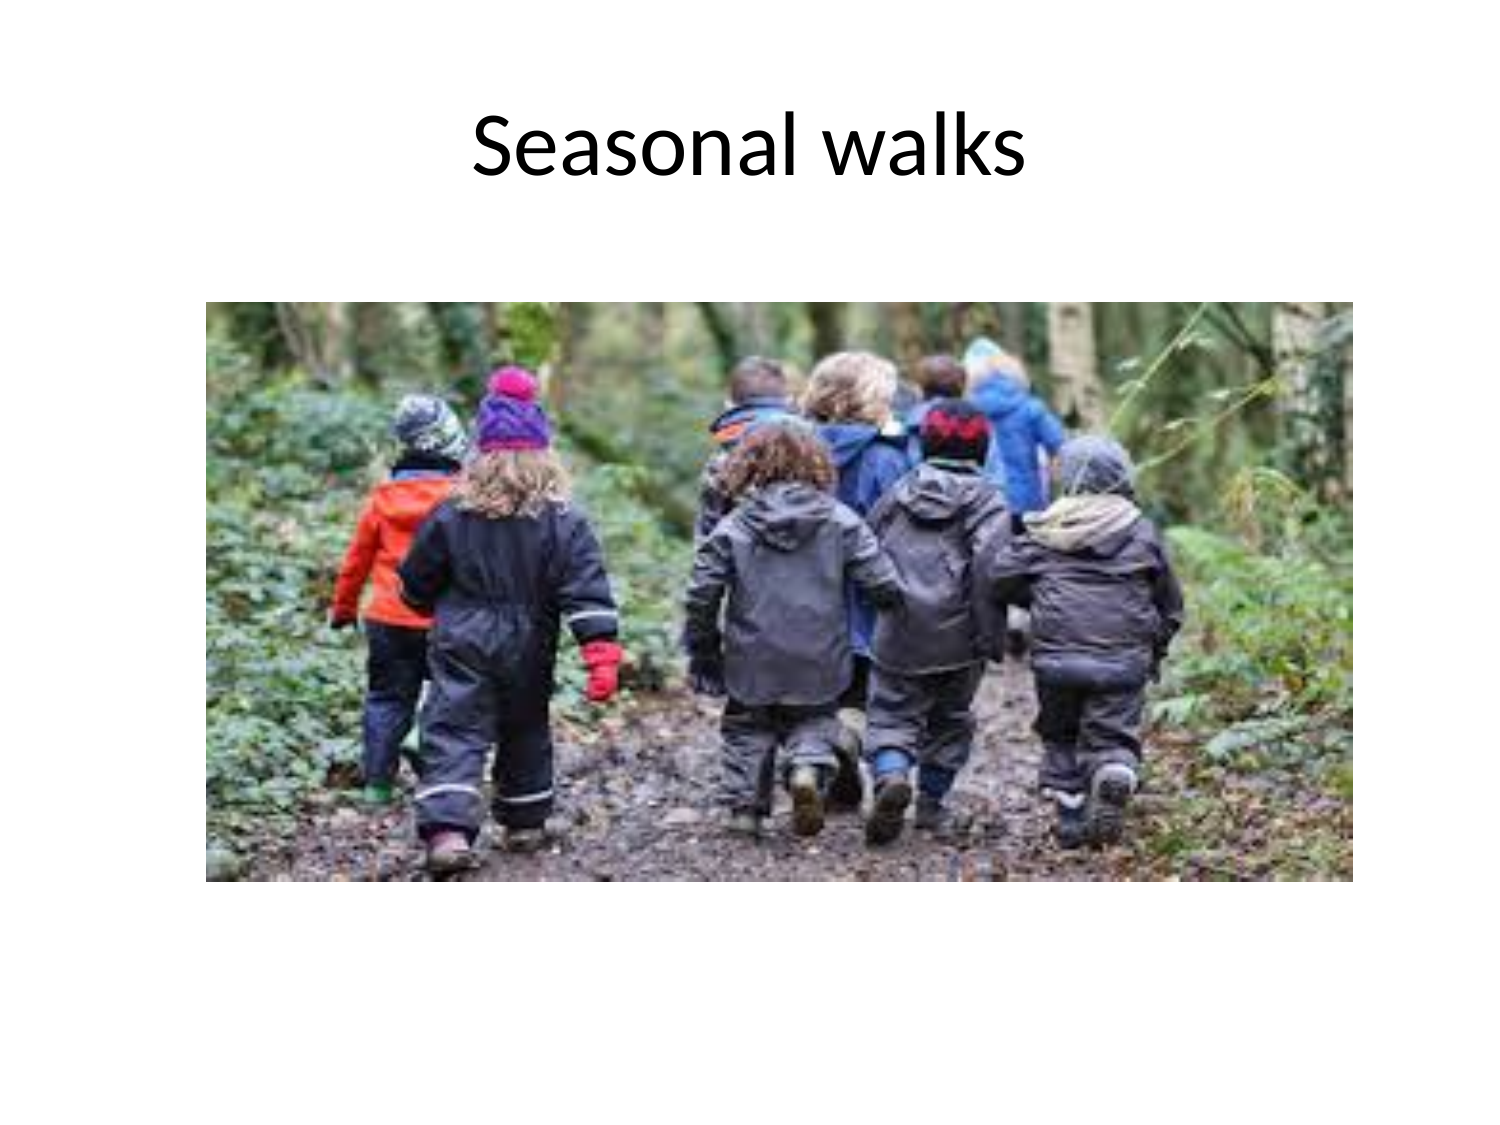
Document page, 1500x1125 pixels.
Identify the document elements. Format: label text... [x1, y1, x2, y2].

picture [206, 302, 1353, 882]
title Seasonal walks [75, 45, 1425, 233]
